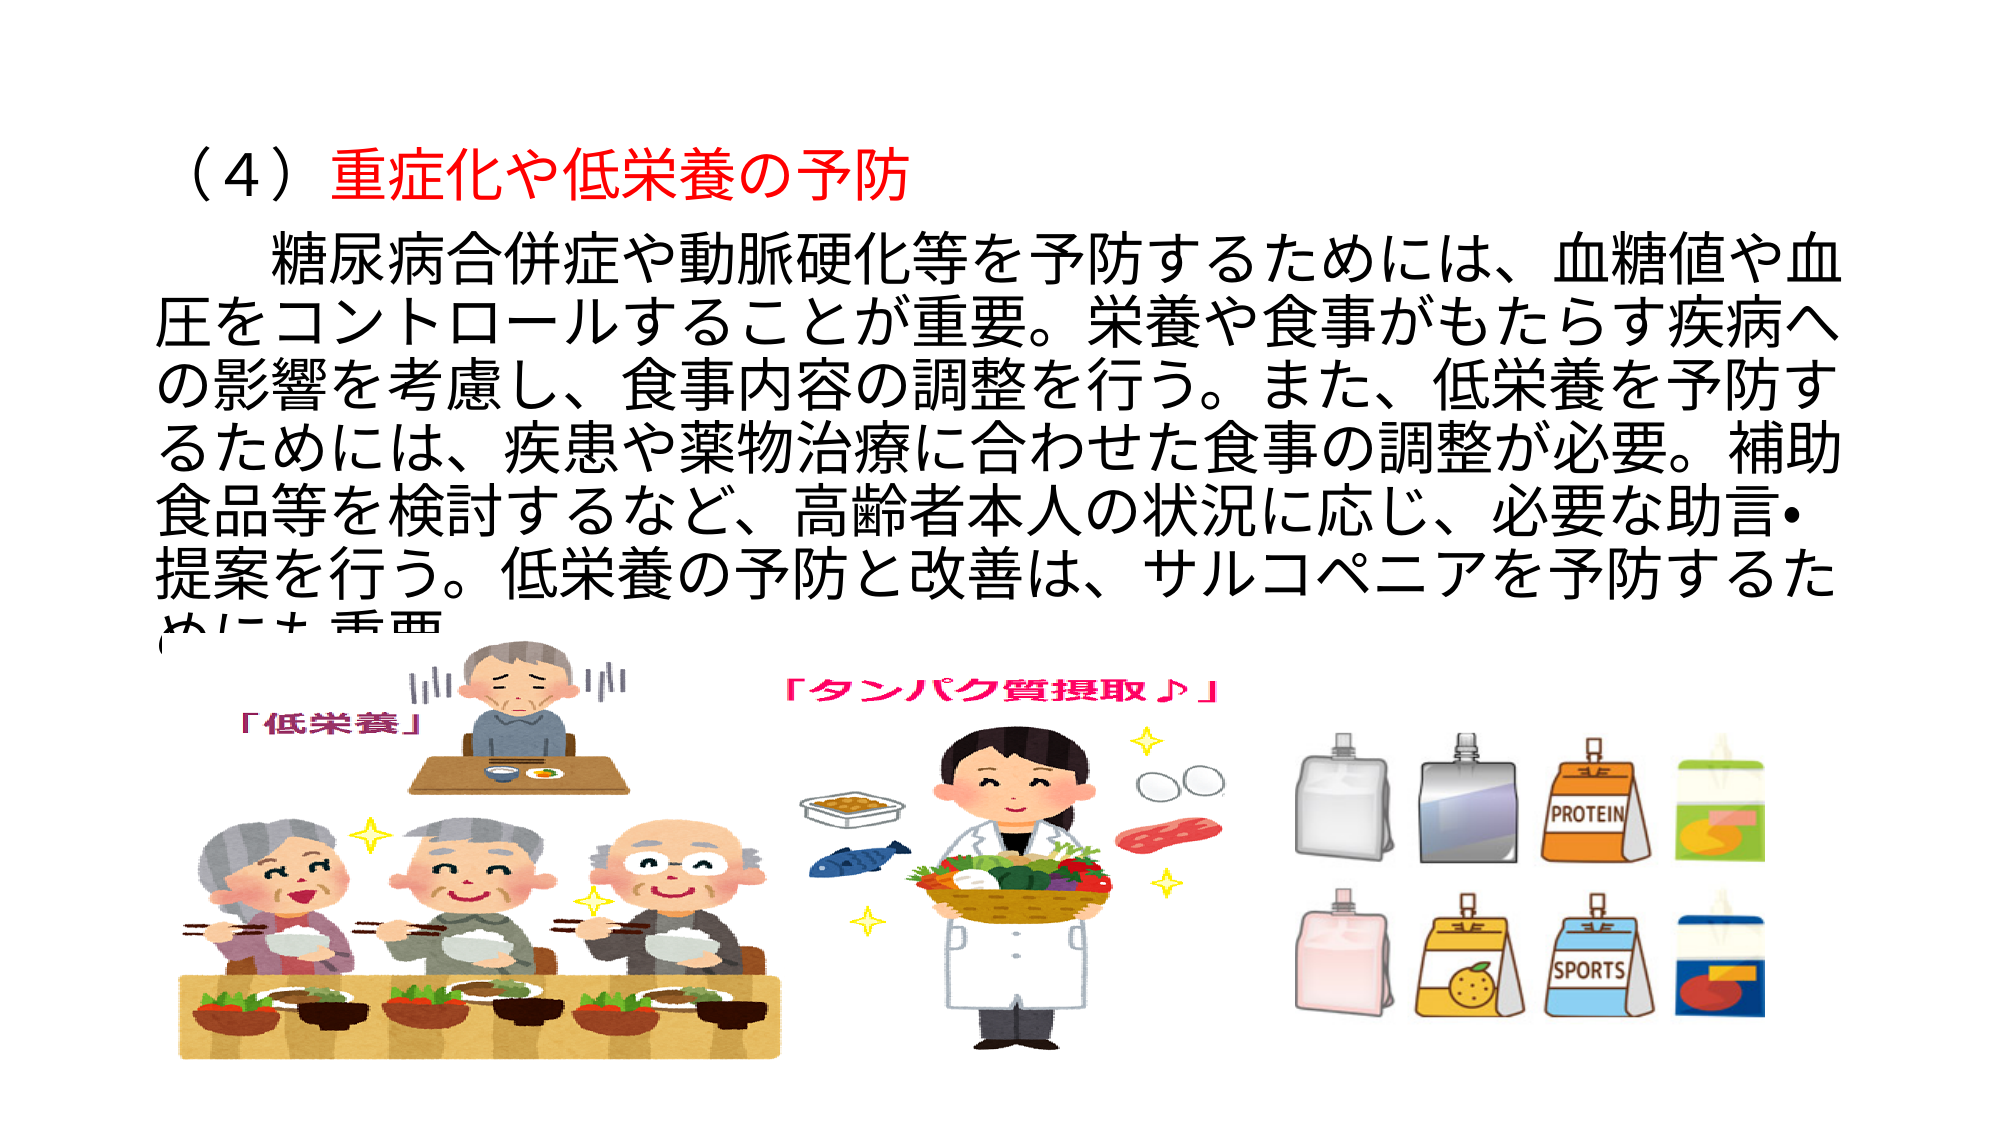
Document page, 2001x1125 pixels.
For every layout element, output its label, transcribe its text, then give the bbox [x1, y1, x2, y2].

picture [162, 633, 1249, 1069]
list （４）重症化や低栄養の予防 糖尿病合併症や動脈硬化等を予防するためには、血糖値や血圧をコントロールすることが重要。栄養や食事がもたらす疾病への影響を考慮し、食事内容の調整を行う。また、低栄養を予防するためには、疾患や薬物治療に合わせた食事の調整が必要。補助食品等を検討するなど、高齢者本人の状況に応じ、必要な助言・提案を行う。低栄養の予防と改善は、サルコペニアを予防するためにも重要。 [139, 138, 1865, 1086]
picture [1295, 666, 1765, 1086]
